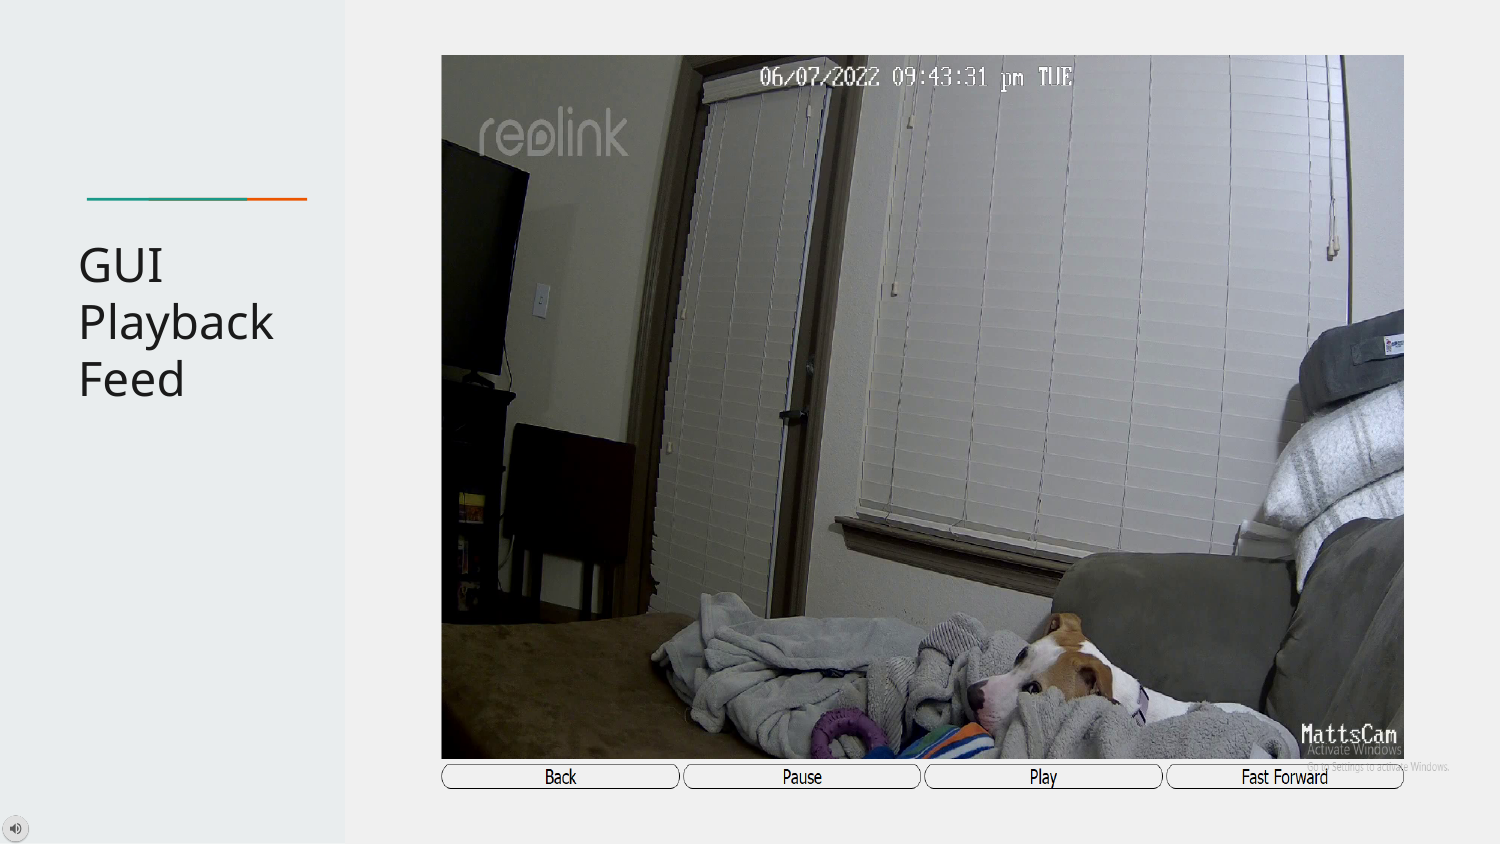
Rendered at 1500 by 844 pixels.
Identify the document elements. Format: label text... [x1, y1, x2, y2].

picture [344, 0, 1500, 844]
title GUI Playback Feed [62, 219, 339, 422]
picture [0, 812, 31, 844]
